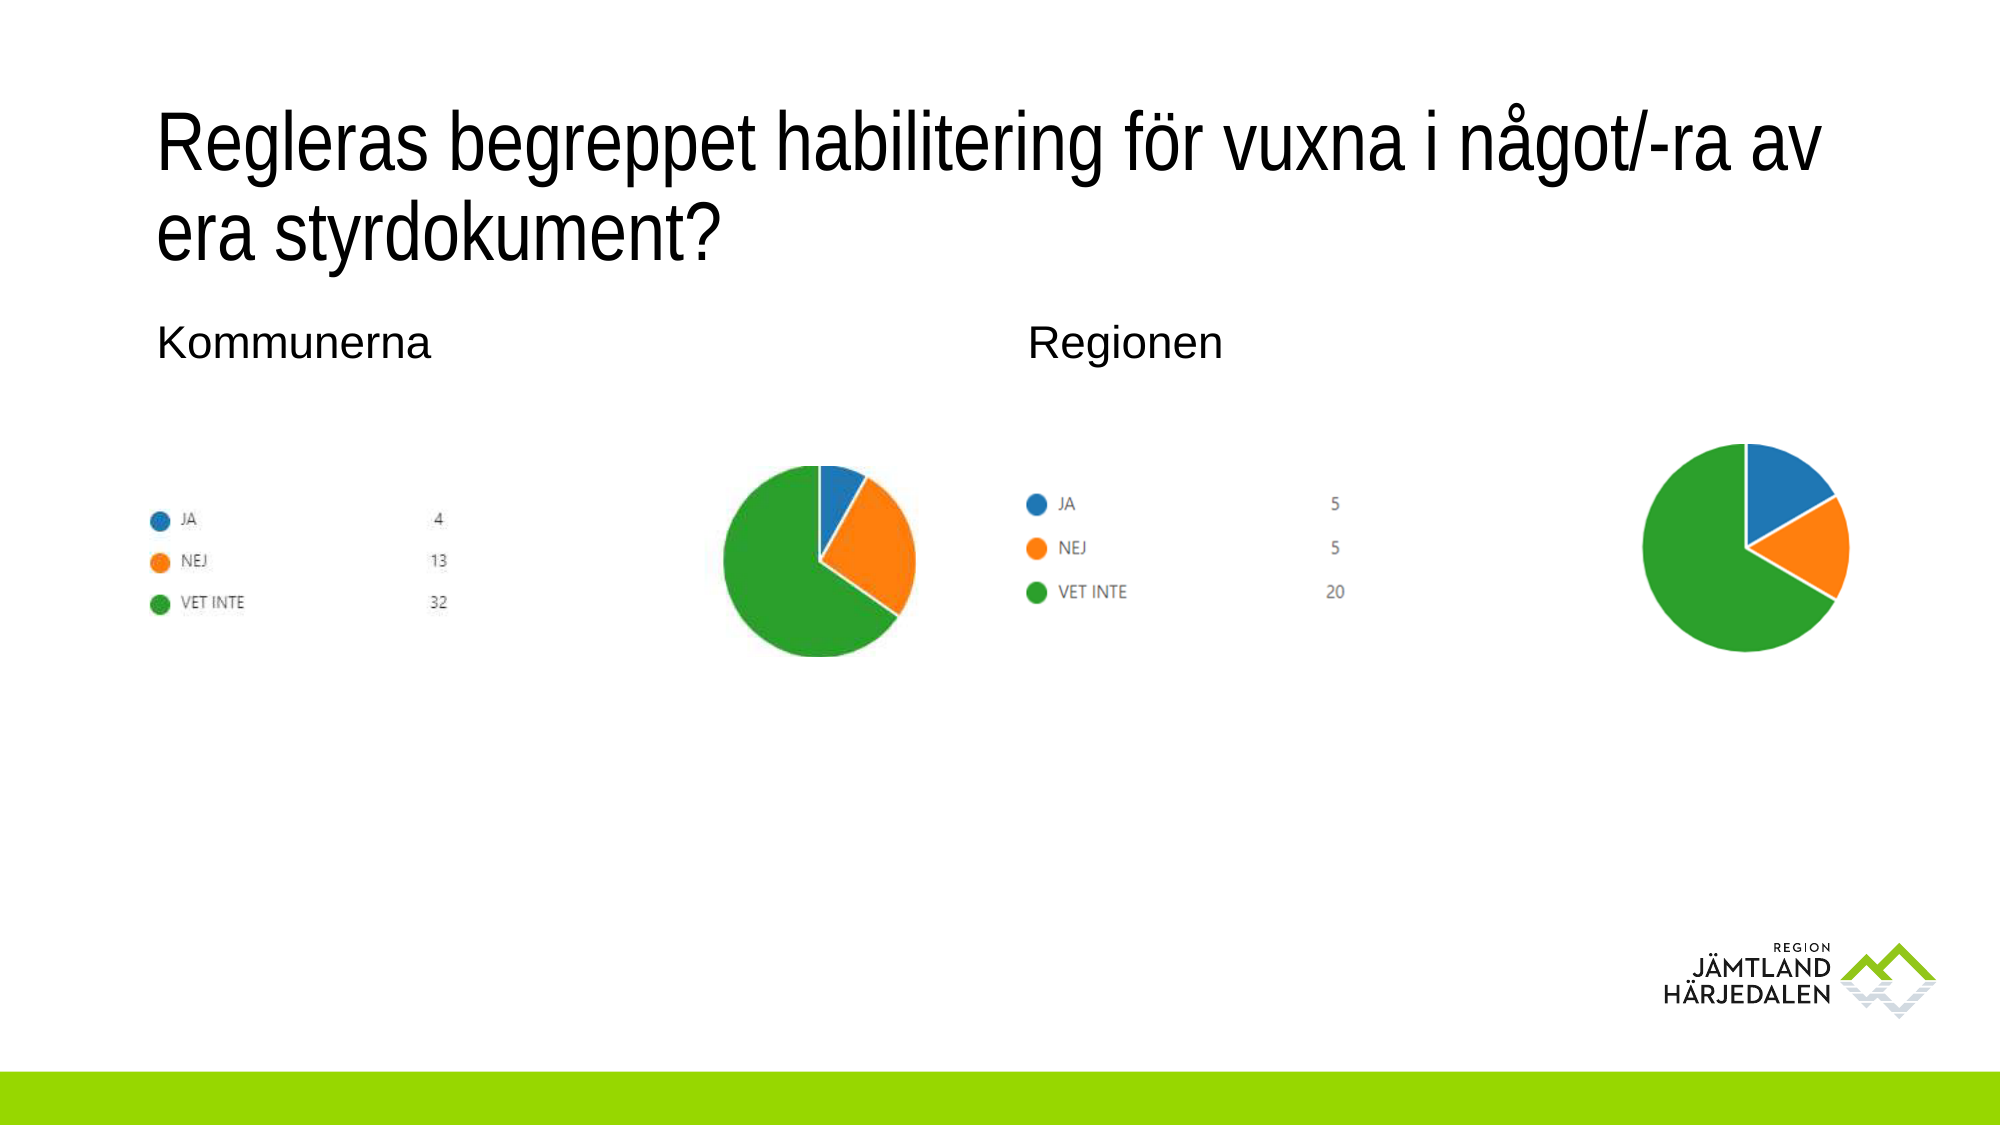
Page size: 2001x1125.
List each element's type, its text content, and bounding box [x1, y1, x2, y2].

list Kommunerna [141, 299, 990, 1014]
picture [1007, 444, 1859, 657]
list Regionen [1012, 299, 1860, 444]
picture [149, 465, 927, 657]
title Regleras begreppet habilitering för vuxna i något/-ra av era styrdokument? [141, 91, 1859, 198]
list Regionen [1012, 663, 1860, 1014]
